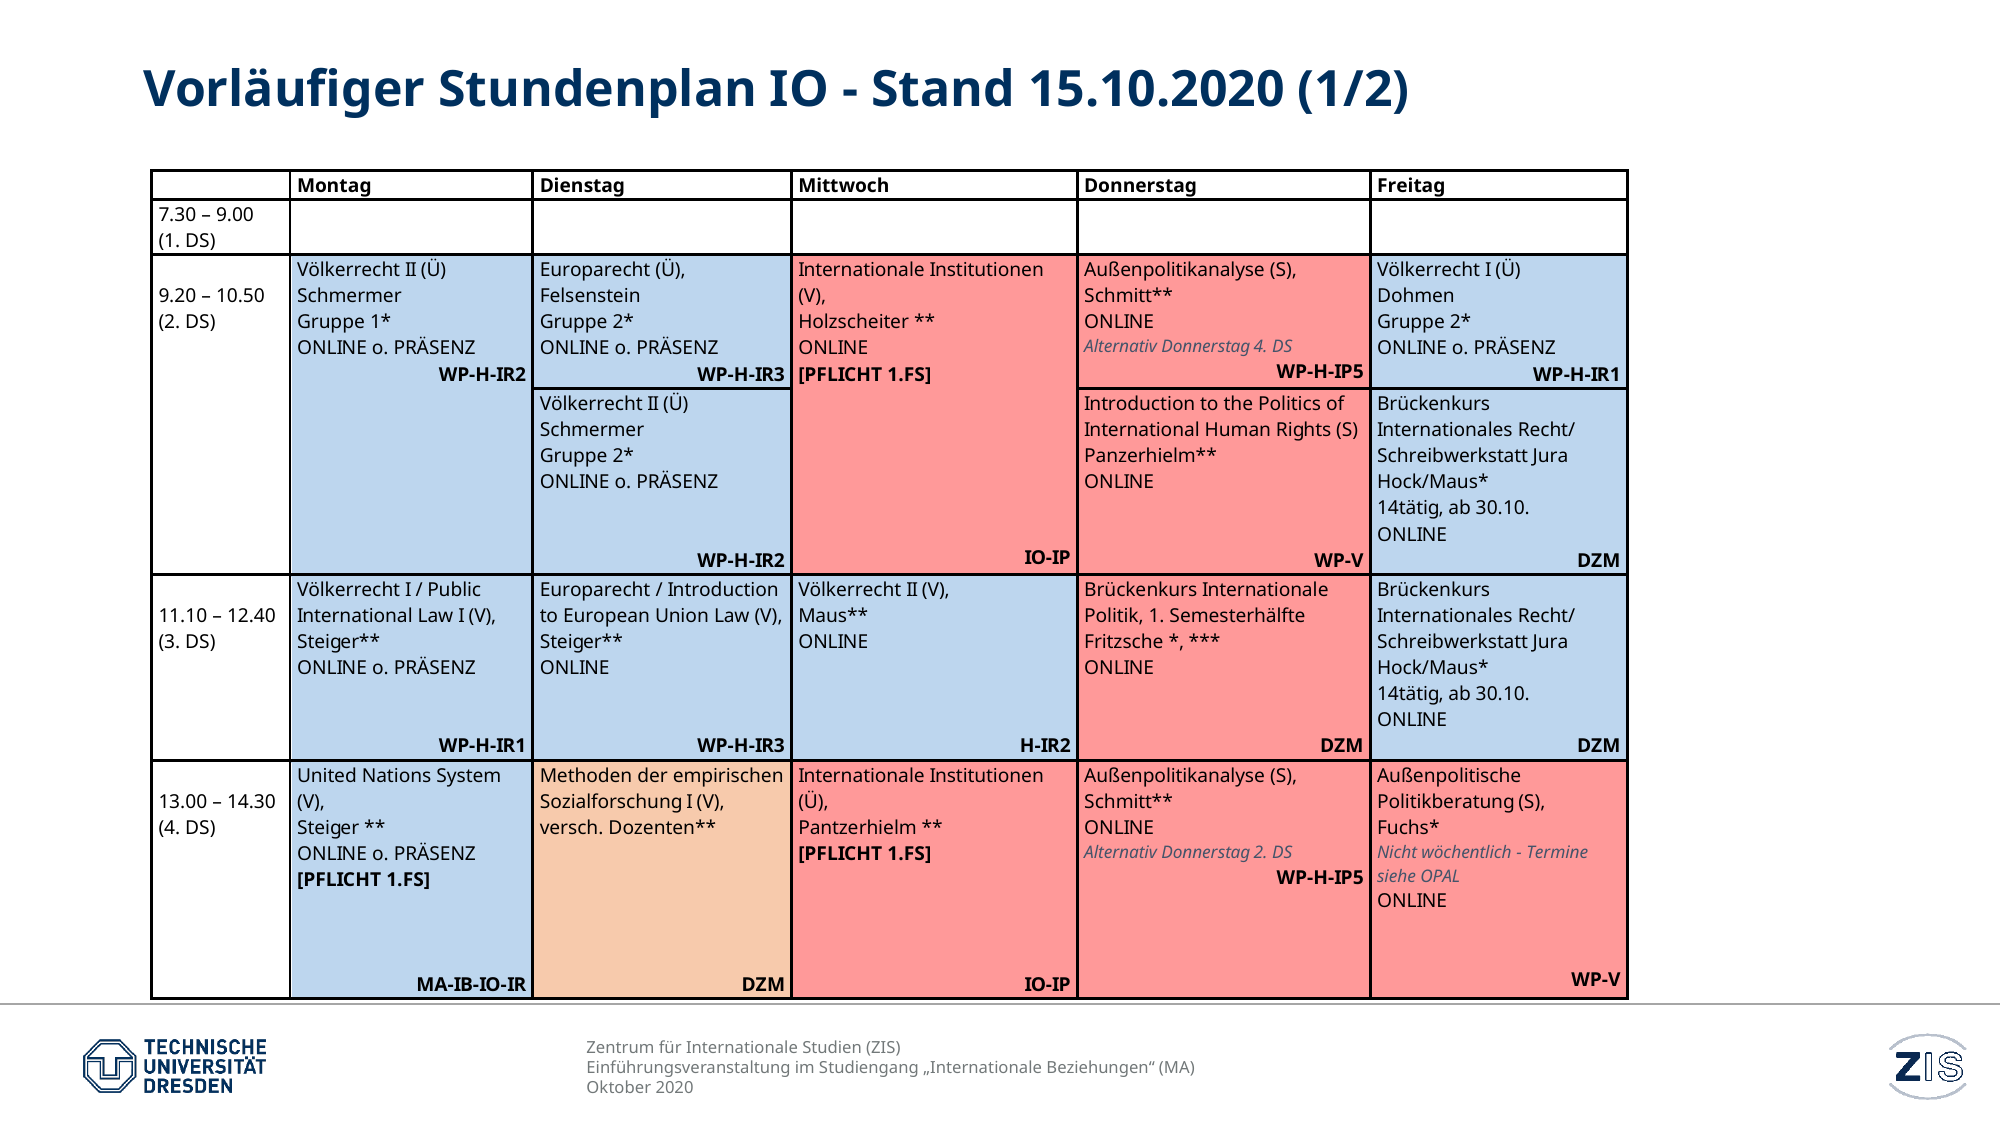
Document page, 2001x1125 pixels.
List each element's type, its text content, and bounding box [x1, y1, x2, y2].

picture [1879, 1017, 1977, 1115]
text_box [143, 168, 1653, 1022]
picture [83, 1039, 266, 1093]
title Vorläufiger Stundenplan IO - Stand 15.10.2020 (1/2) [143, 56, 1880, 169]
